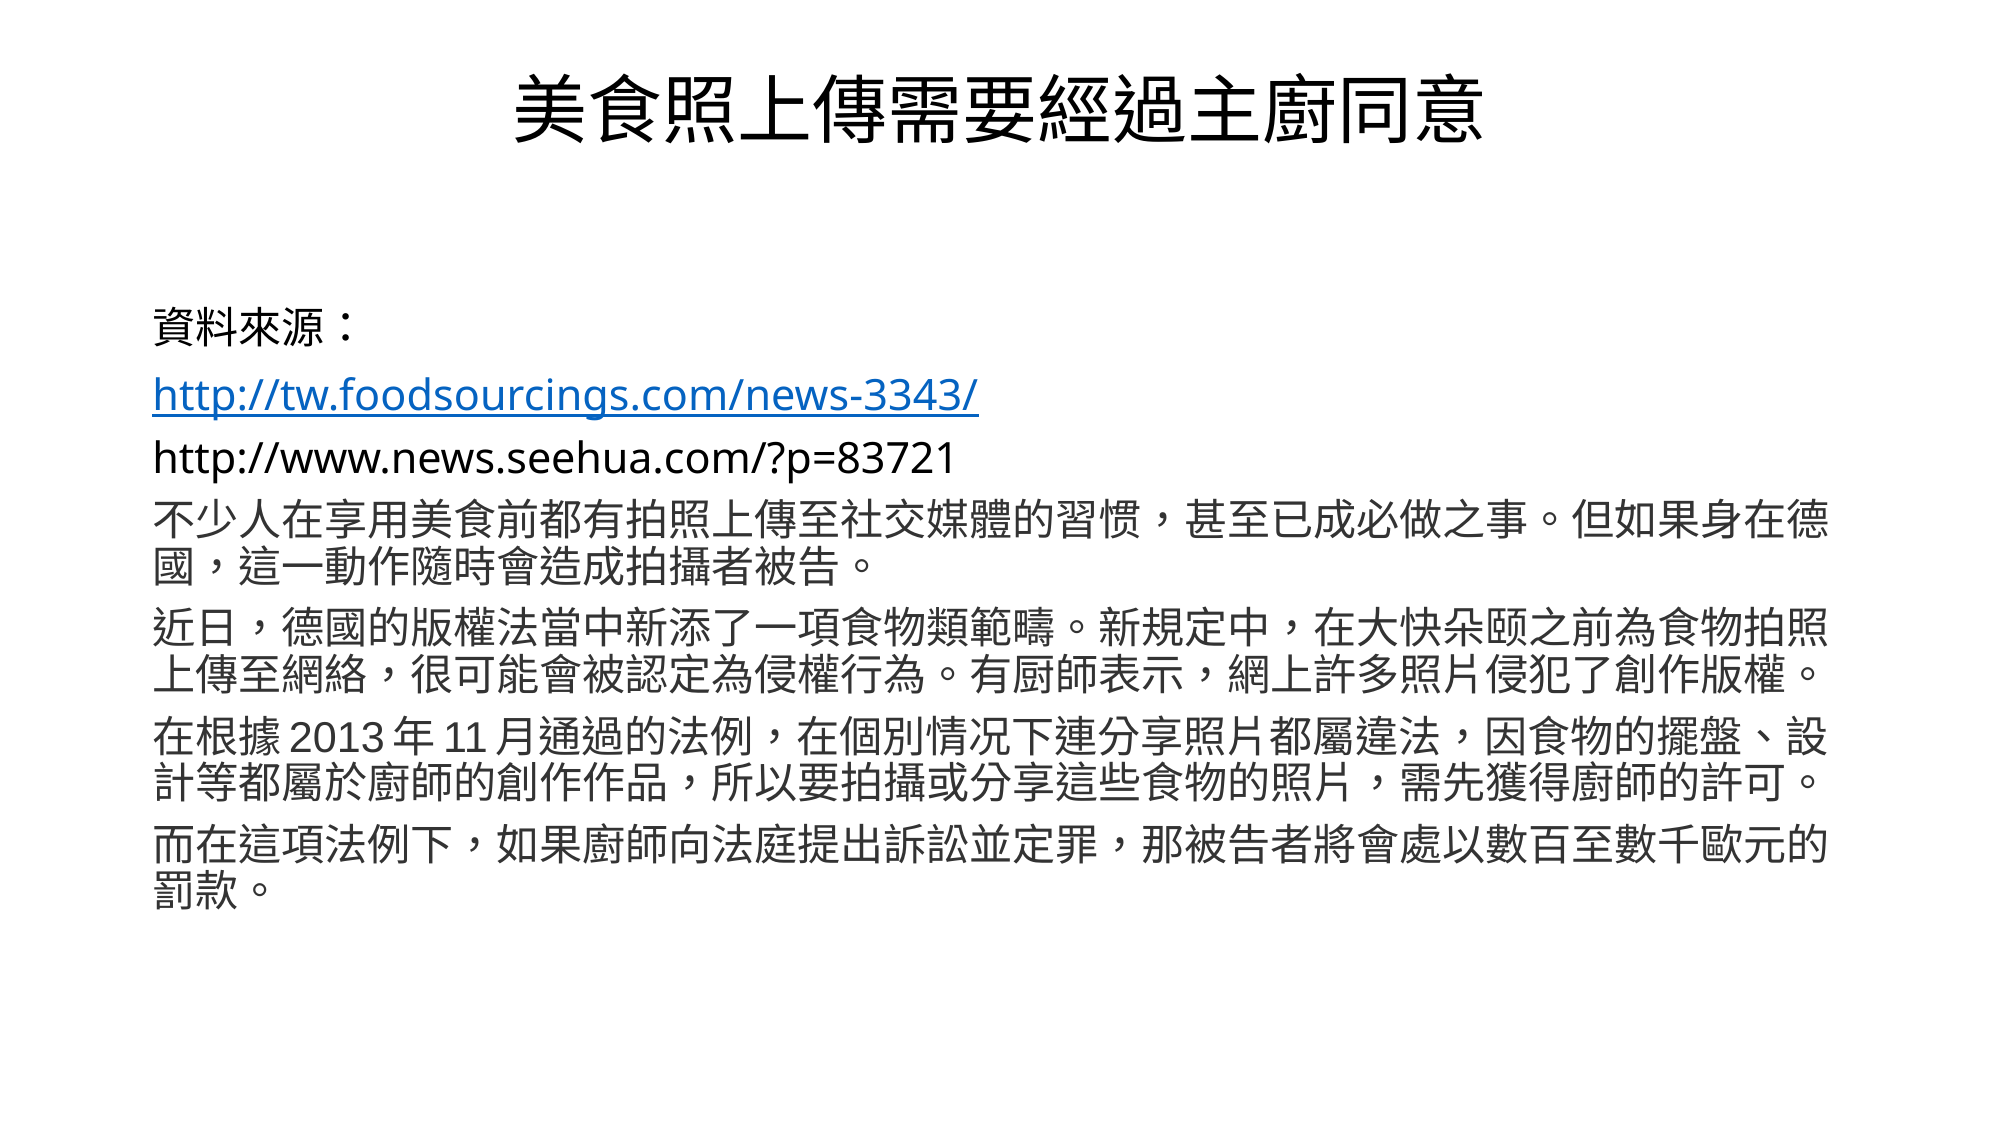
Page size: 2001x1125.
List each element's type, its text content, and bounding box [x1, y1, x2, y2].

title 美食照上傳需要經過主廚同意 [137, 59, 1863, 278]
list 資料來源： http://tw.foodsourcings.com/news-3343/ http://www.news.seehua.com/?p=83721 不少人在享用美食前都有拍照上傳至社交媒體的習惯，甚至已成必做之事。但如果身在德國，這一動作隨時會造成拍攝者被告。 近日，德國的版權法當中新添了一項食物類範疇。新規定中，在大快朵颐之前為食物拍照上傳至網絡，很可能會被認定為侵權行為。有厨師表示，網上許多照片侵犯了創作版權。 在根據2013年11月通過的法例，在個別情况下連分享照片都屬違法，因食物的擺盤、設計等都屬於廚師的創作作品，所以要拍攝或分享這些食物的照片，需先獲得廚師的許可。 而在這項法例下，如果廚師向法庭提出訴訟並定罪，那被告者將會處以數百至數千歐元的罰款。 [137, 299, 1863, 1014]
